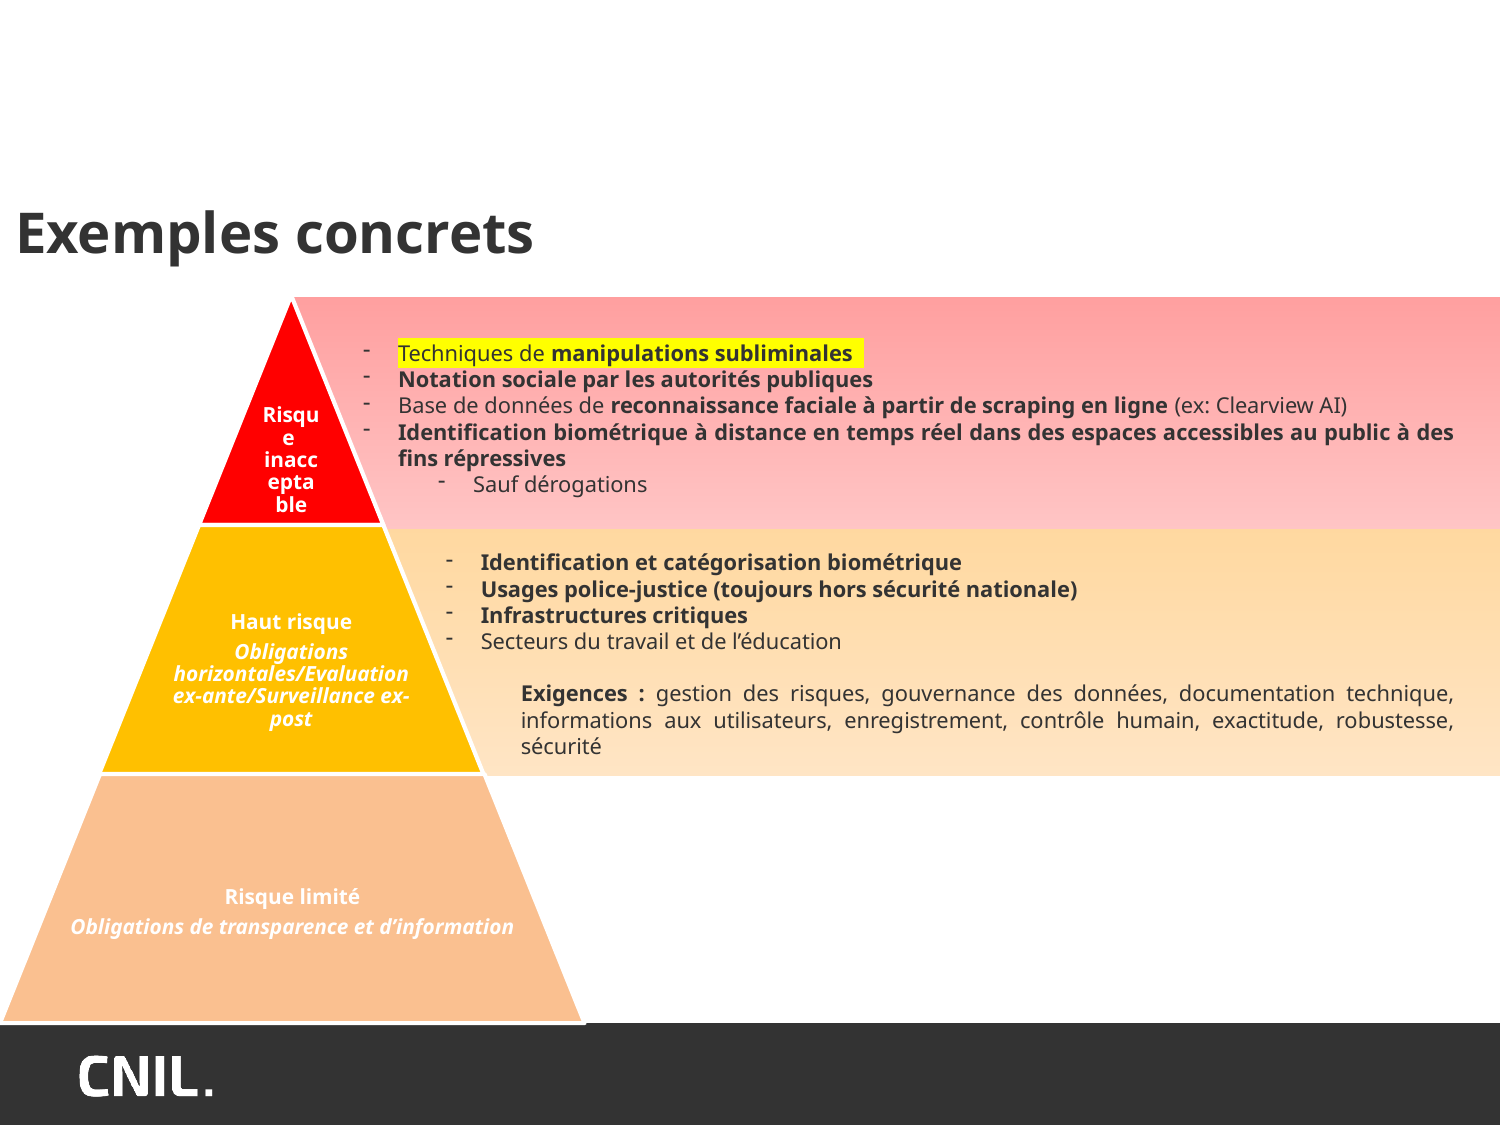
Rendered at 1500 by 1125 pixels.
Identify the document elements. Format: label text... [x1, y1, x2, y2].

picture [75, 1047, 219, 1103]
title Exemples concrets [0, 185, 1294, 278]
text_box [588, 531, 1500, 777]
text_box [585, 295, 1500, 531]
text_box Identification et catégorisation biométrique Usages police-justice (toujours hors sécurité nationale) Infrastructures critiques Secteurs du travail et de l’éducation Exigences : gestion des risques, gouvernance des données, documentation technique, informations aux utilisateurs, enregistrement, contrôle humain, exactitude, robustesse, sécurité [588, 541, 1471, 767]
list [0, 295, 585, 1024]
text_box Techniques de manipulations subliminales Notation sociale par les autorités publiques Base de données de reconnaissance faciale à partir de scraping en ligne (ex: Clearview AI) Identification biométrique à distance en temps réel dans des espaces accessibles au public à des fins répressives Sauf dérogations [588, 305, 1471, 531]
